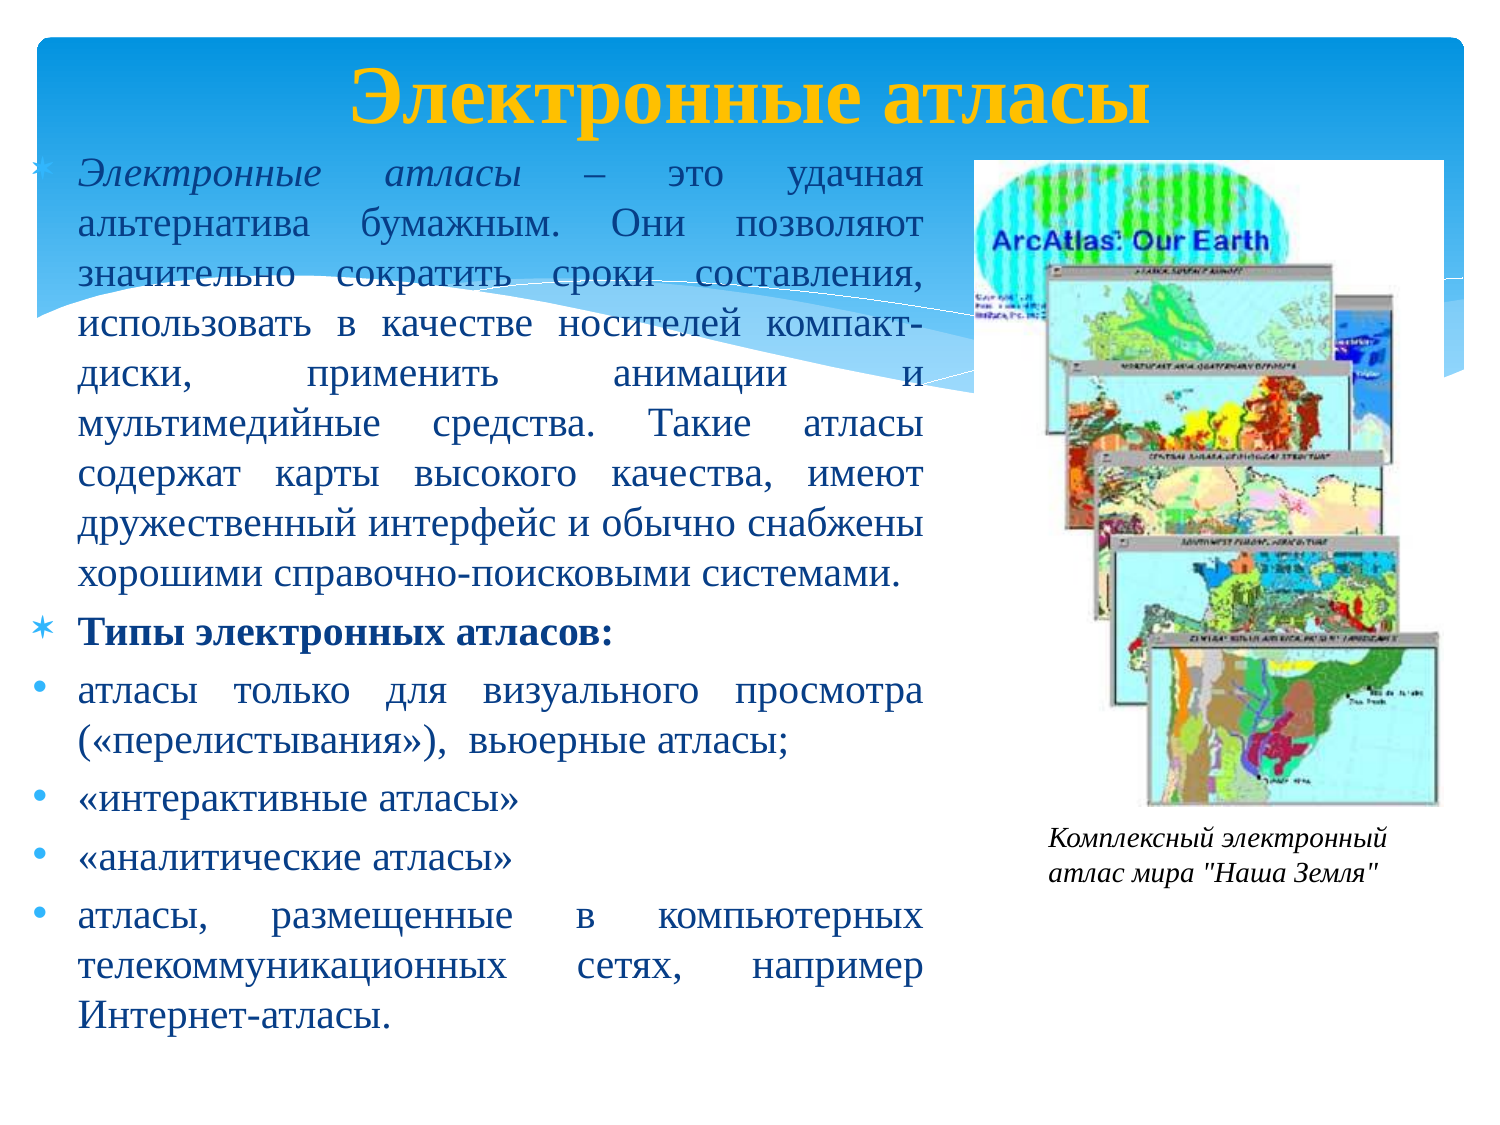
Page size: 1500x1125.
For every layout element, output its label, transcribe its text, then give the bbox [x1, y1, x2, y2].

picture [974, 160, 1444, 807]
title Электронные атласы [75, 43, 1425, 138]
list Электронные атласы – это удачная альтернатива бумажным. Они позволяют значительно сократить сроки составления, использовать в качестве носителей компакт-диски, применить анимации и мультимедийные средства. Такие атласы содержат карты высокого качества, имеют дружественный интерфейс и обычно снабжены хорошими справочно-поисковыми системами. Типы электронных атласов: атласы только для визуального просмотра («перелистывания»), вьюерные атласы; «интерактивные атласы» «аналитические атласы» атласы, размещенные в компьютерных телекоммуникационных сетях, например Интернет-атласы. [17, 137, 940, 1059]
text_box Комплексный электронный атлас мира "Наша Земля" [1033, 817, 1412, 896]
